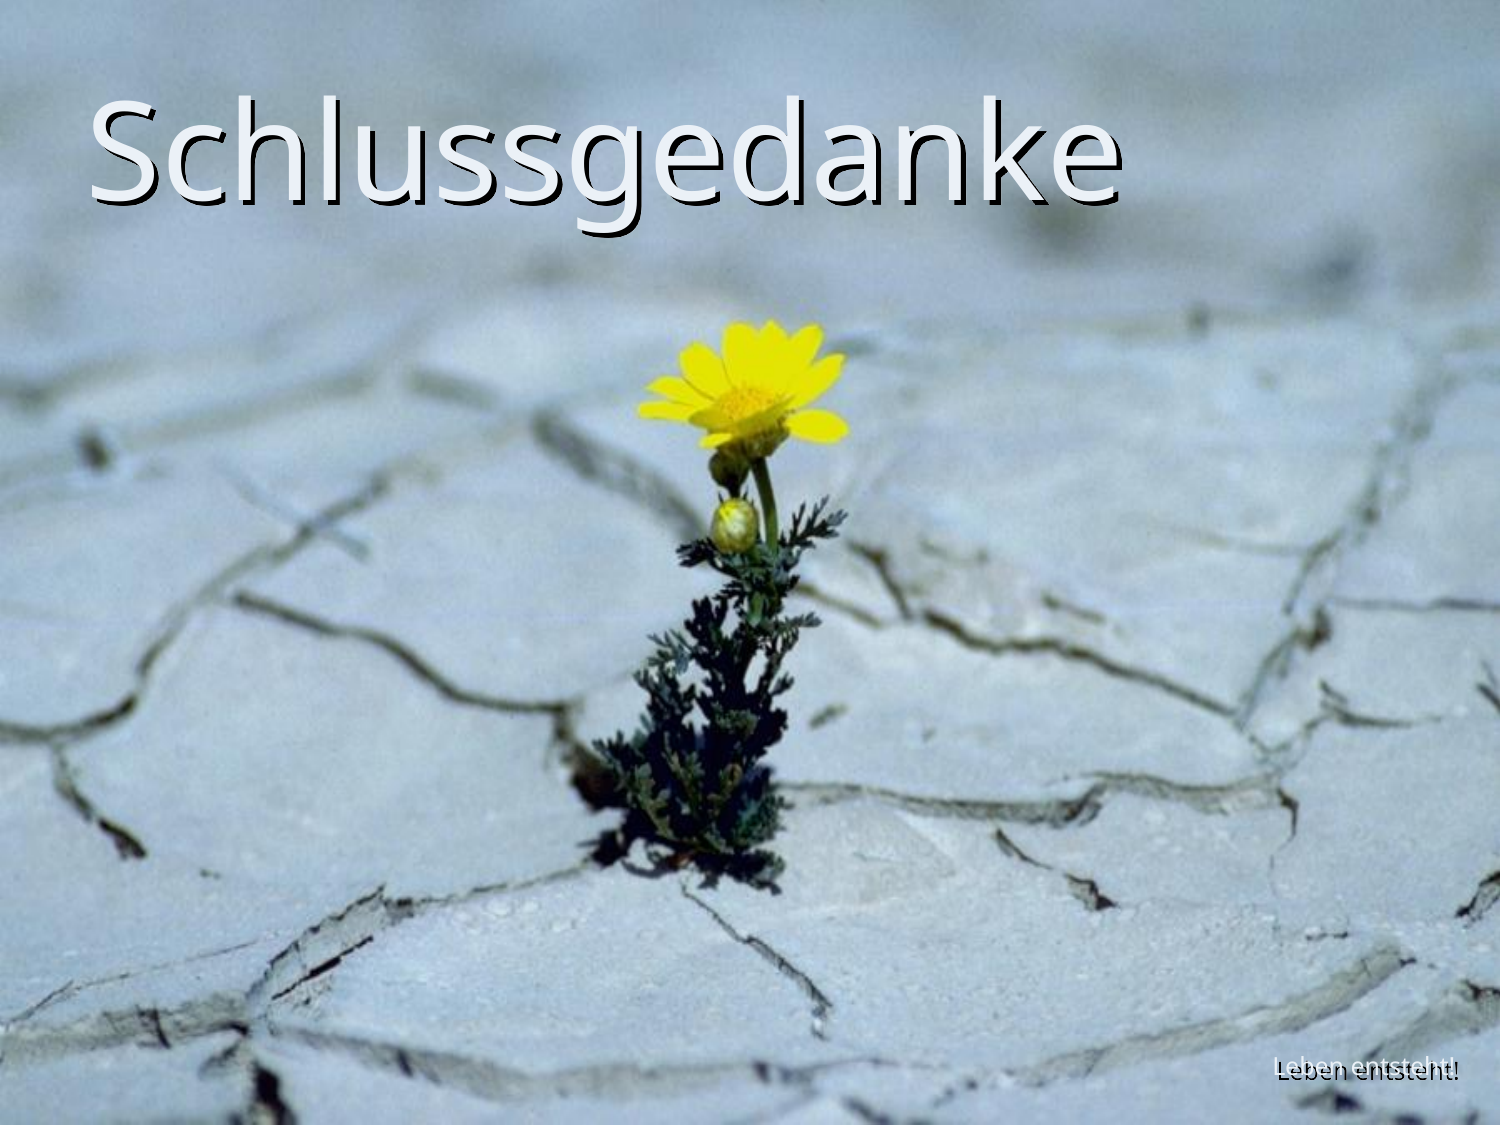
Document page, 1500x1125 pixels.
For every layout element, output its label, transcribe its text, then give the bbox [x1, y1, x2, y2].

title Schlussgedanke [70, 66, 1235, 256]
picture [0, 0, 1500, 1125]
subtitle Leben entsteht! [902, 1042, 1471, 1103]
